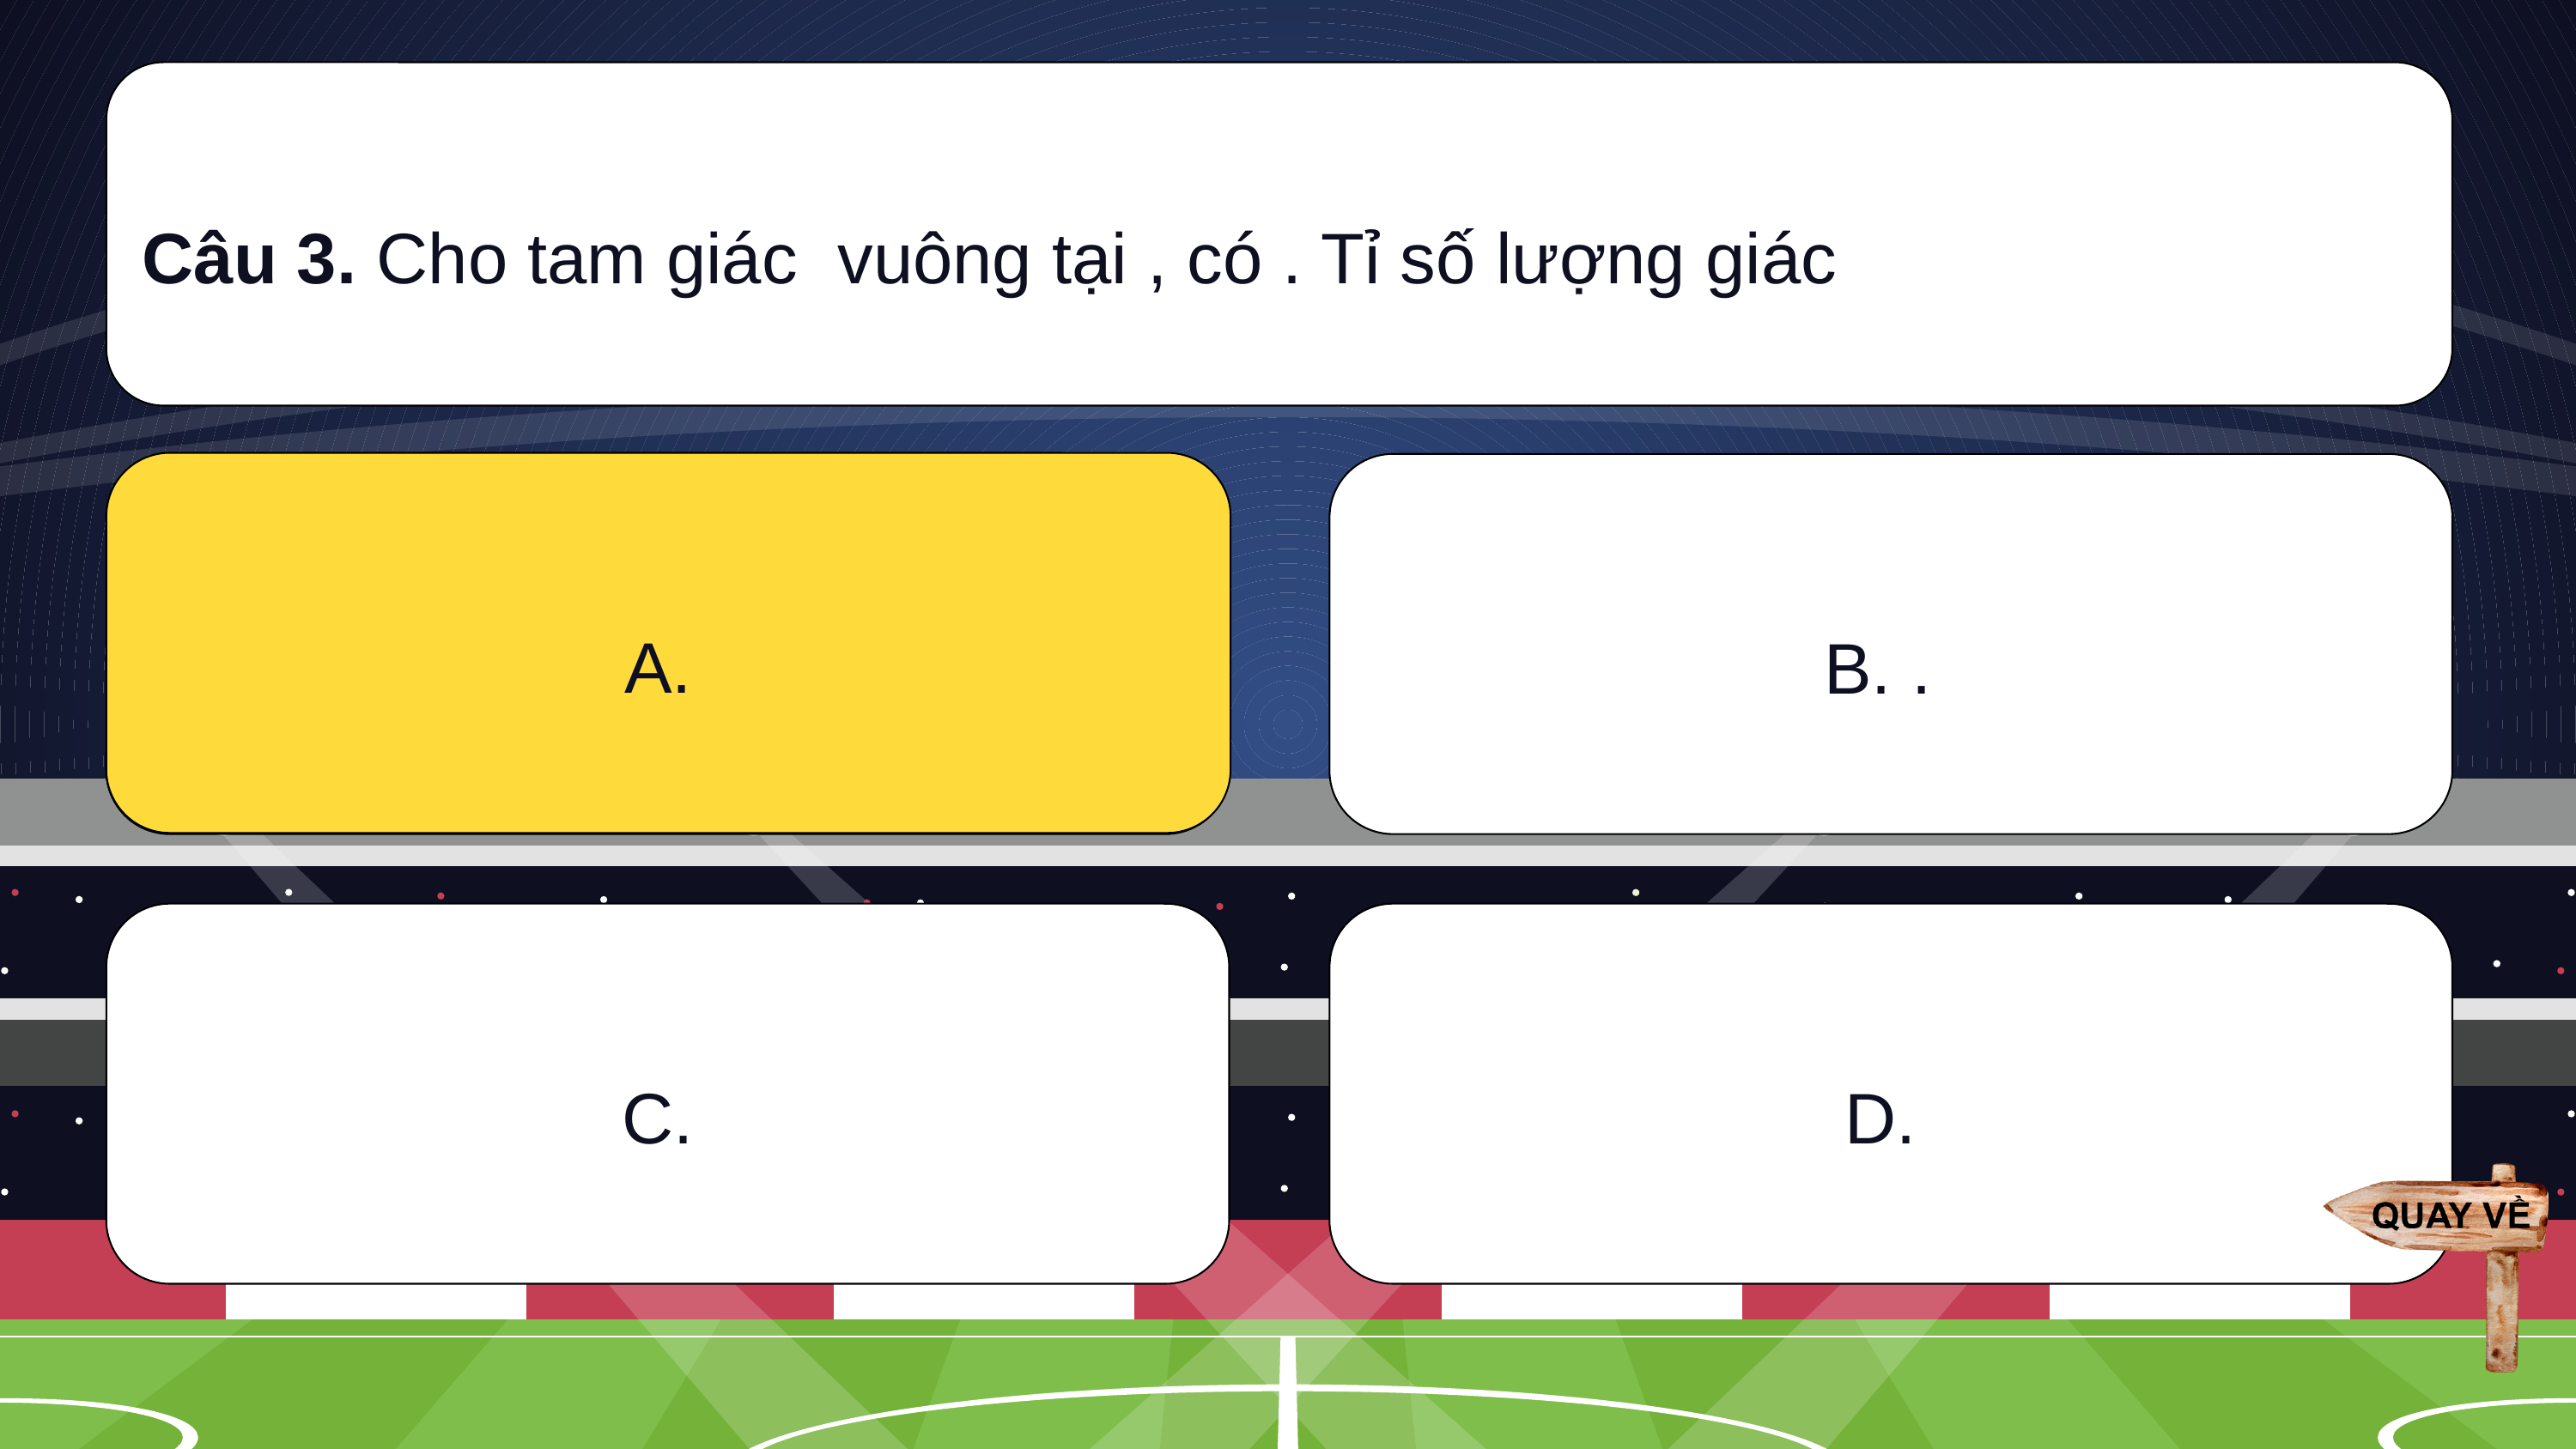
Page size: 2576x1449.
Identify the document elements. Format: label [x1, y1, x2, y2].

picture [2323, 1163, 2554, 1373]
